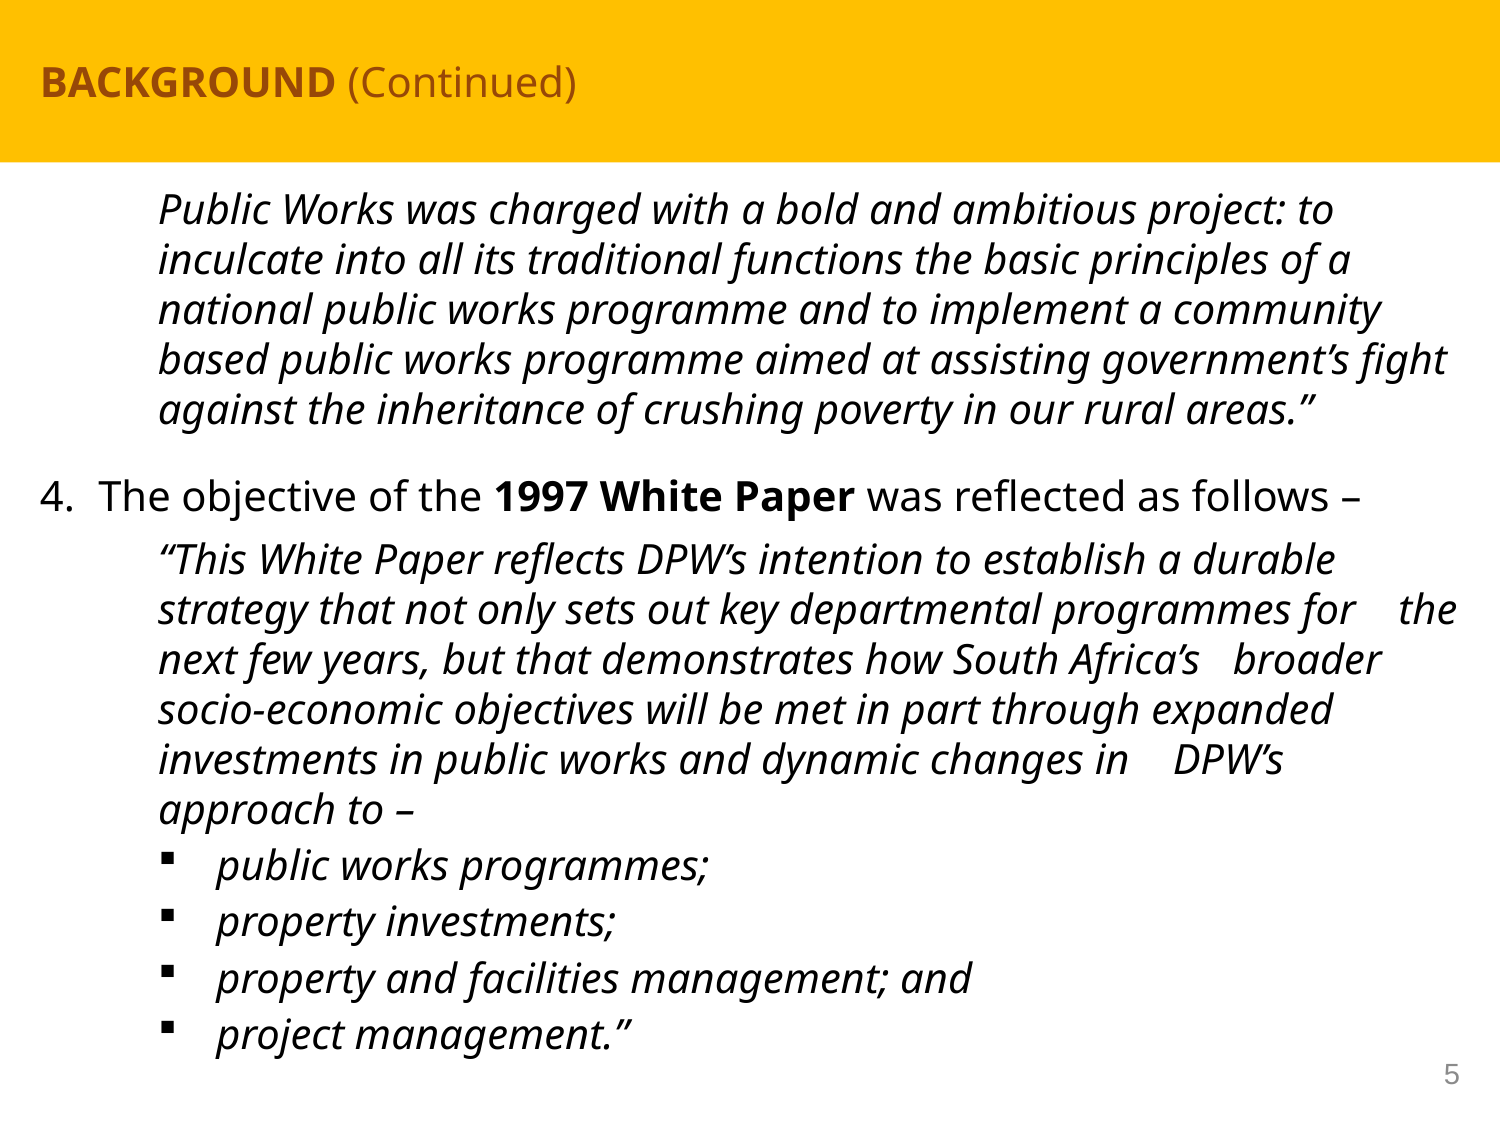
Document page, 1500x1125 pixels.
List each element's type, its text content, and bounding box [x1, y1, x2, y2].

slide_number 5 [1412, 1042, 1475, 1103]
list Public Works was charged with a bold and ambitious project: to inculcate into all its traditional functions the basic principles of a national public works programme and to implement a community based public works programme aimed at assisting government’s fight against the inheritance of crushing poverty in our rural areas.” 4. The objective of the 1997 White Paper was reflected as follows – “This White Paper reflects DPW’s intention to establish a durable strategy that not only sets out key departmental programmes for the next few years, but that demonstrates how South Africa’s broader socio-economic objectives will be met in part through expanded investments in public works and dynamic changes in DPW’s approach to – public works programmes; property investments; property and facilities management; and project management.” [24, 174, 1475, 1088]
title BACKGROUND (Continued) [24, 0, 1425, 163]
